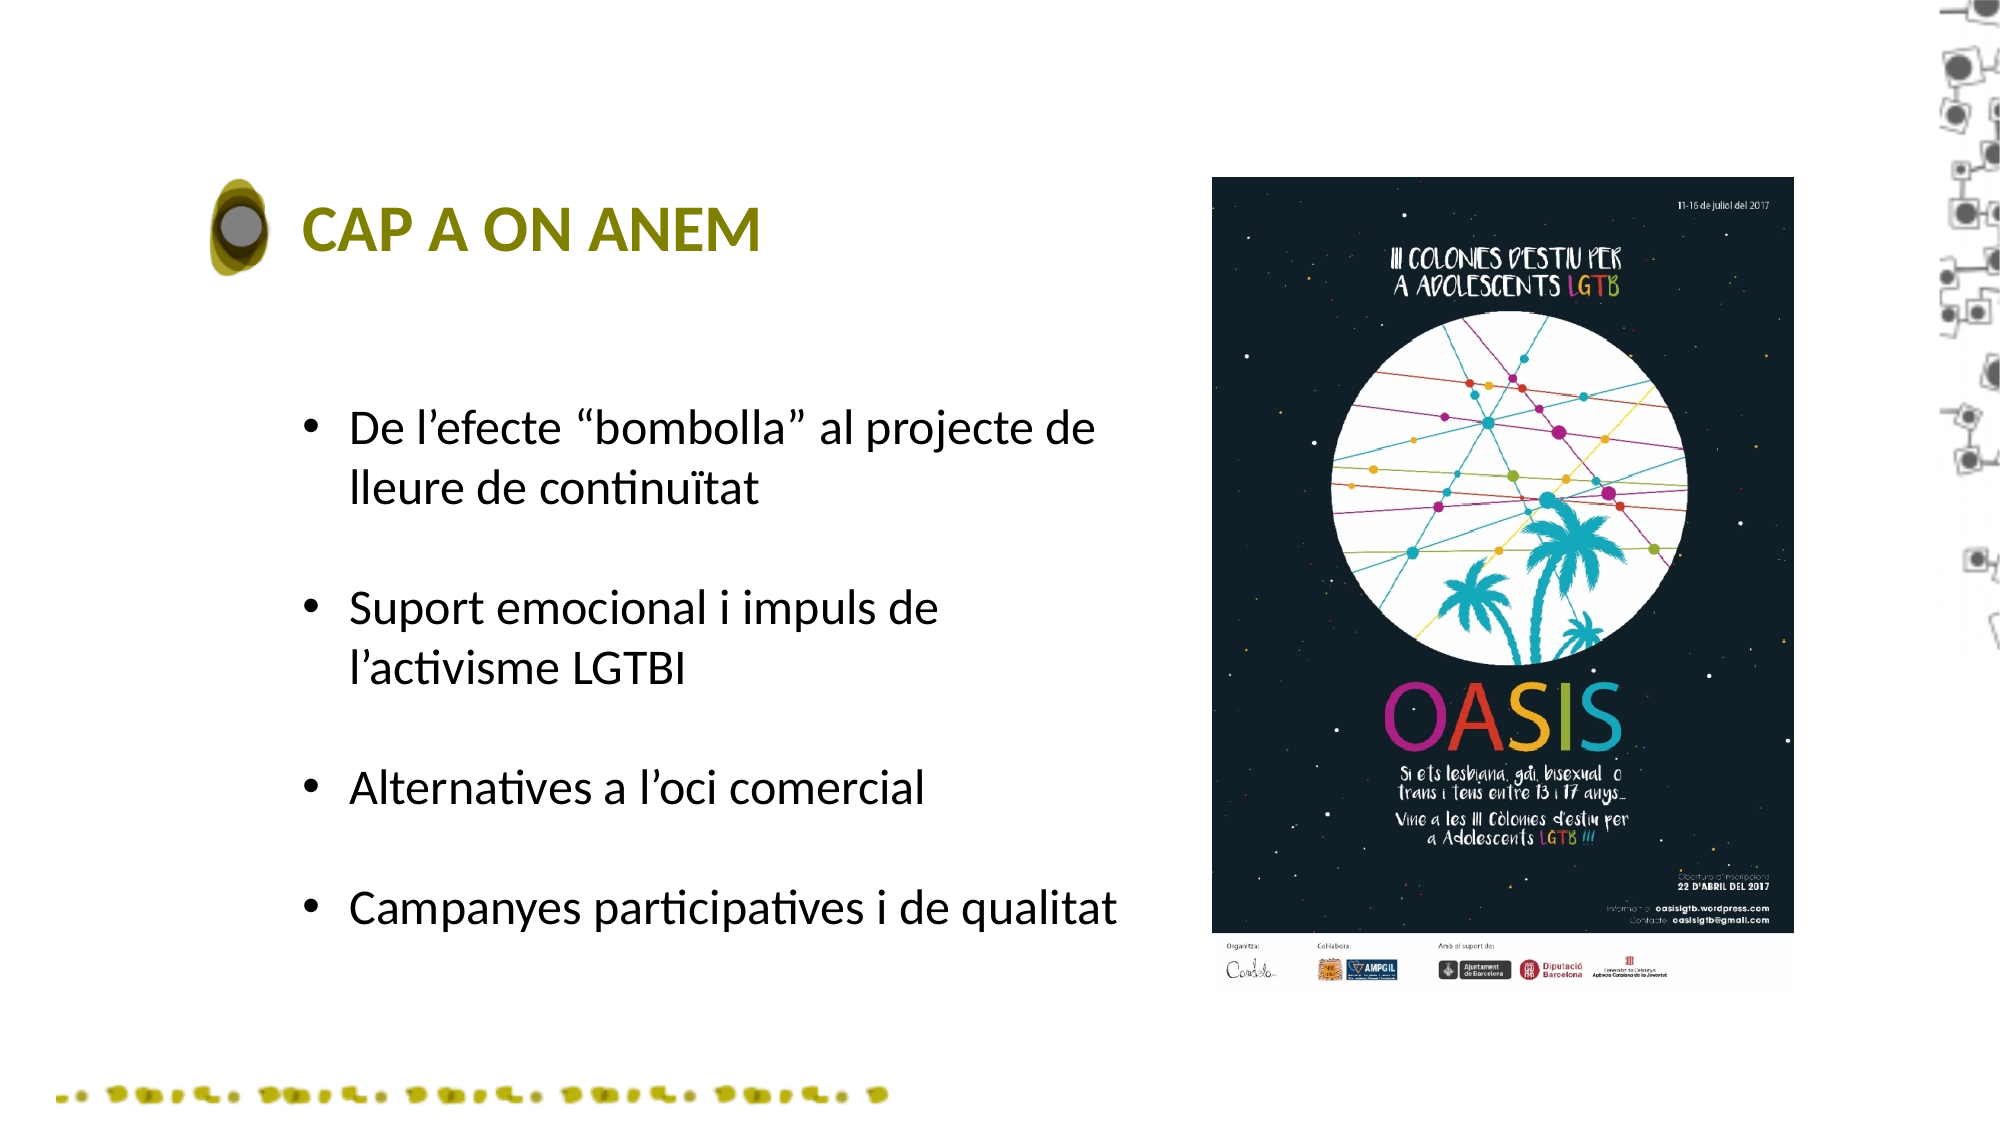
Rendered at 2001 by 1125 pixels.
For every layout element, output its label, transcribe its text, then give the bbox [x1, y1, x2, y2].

picture [1212, 1, 2000, 996]
picture [209, 178, 273, 277]
picture [56, 1085, 892, 1116]
text_box CAP A ON ANEM De l’efecte “bombolla” al projecte de lleure de continuïtat Suport emocional i impuls de l’activisme LGTBI Alternatives a l’oci comercial Campanyes participatives i de qualitat [287, 177, 1139, 943]
